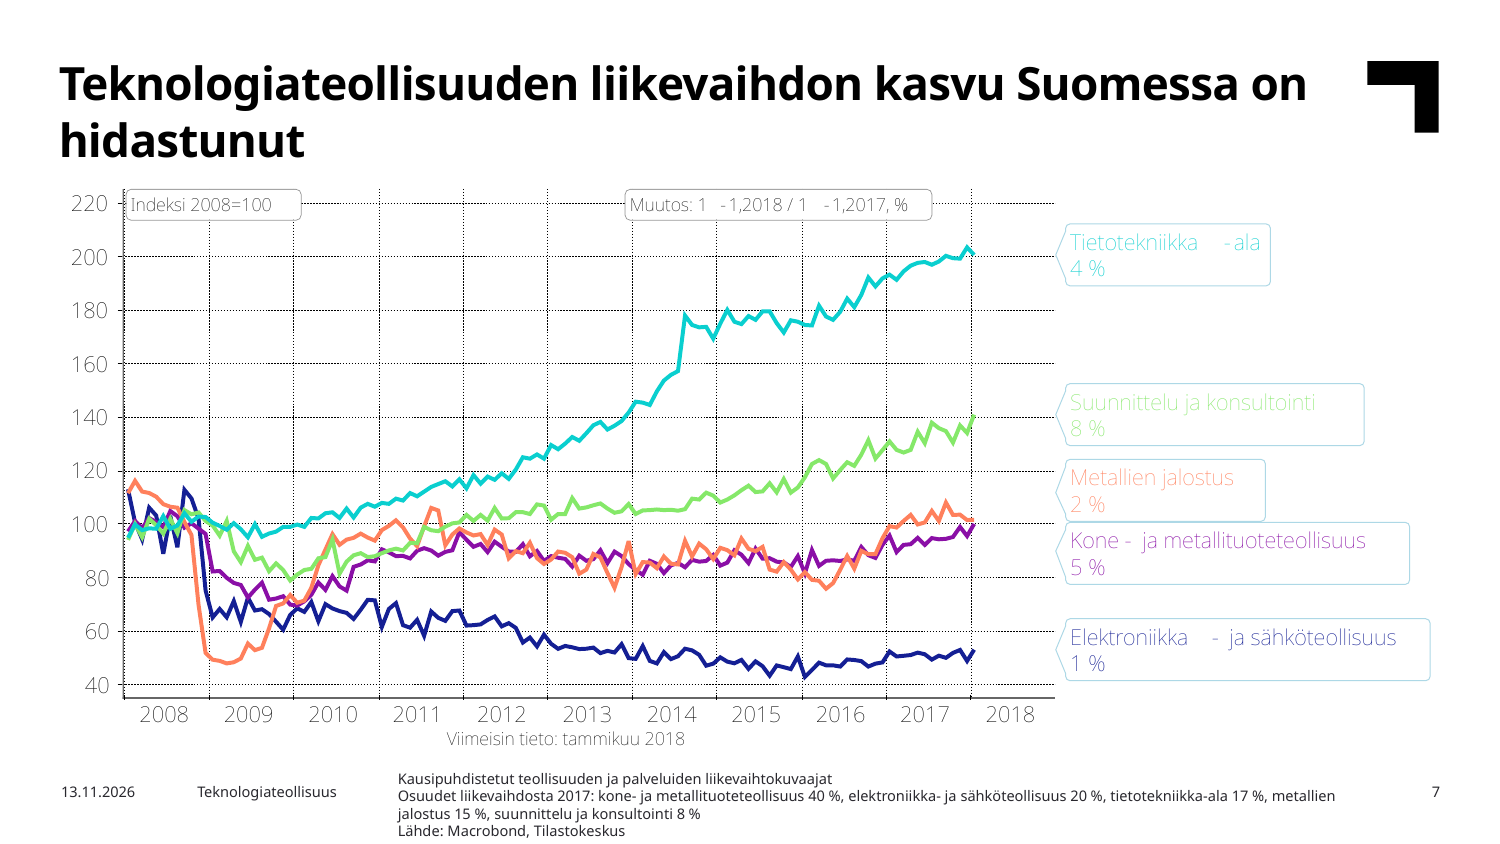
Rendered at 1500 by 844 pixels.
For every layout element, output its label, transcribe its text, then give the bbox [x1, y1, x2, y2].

footer Teknologiateollisuus [182, 775, 395, 803]
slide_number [46, 775, 182, 803]
list Teknologiateollisuuden liikevaihdon kasvu Suomessa on hidastunut [41, 46, 1353, 153]
slide_number 7 [1313, 775, 1456, 803]
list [62, 180, 1439, 763]
list Kausipuhdistetut teollisuuden ja palveluiden liikevaihtokuvaajat Osuudet liikevaihdosta 2017: kone- ja metallituoteteollisuus 40 %, elektroniikka- ja sähköteollisuus 20 %, tietotekniikka-ala 17 %, metallien jalostus 15 %, suunnittelu ja konsultointi 8 % Lähde: Macrobond, Tilastokeskus [382, 770, 1378, 790]
